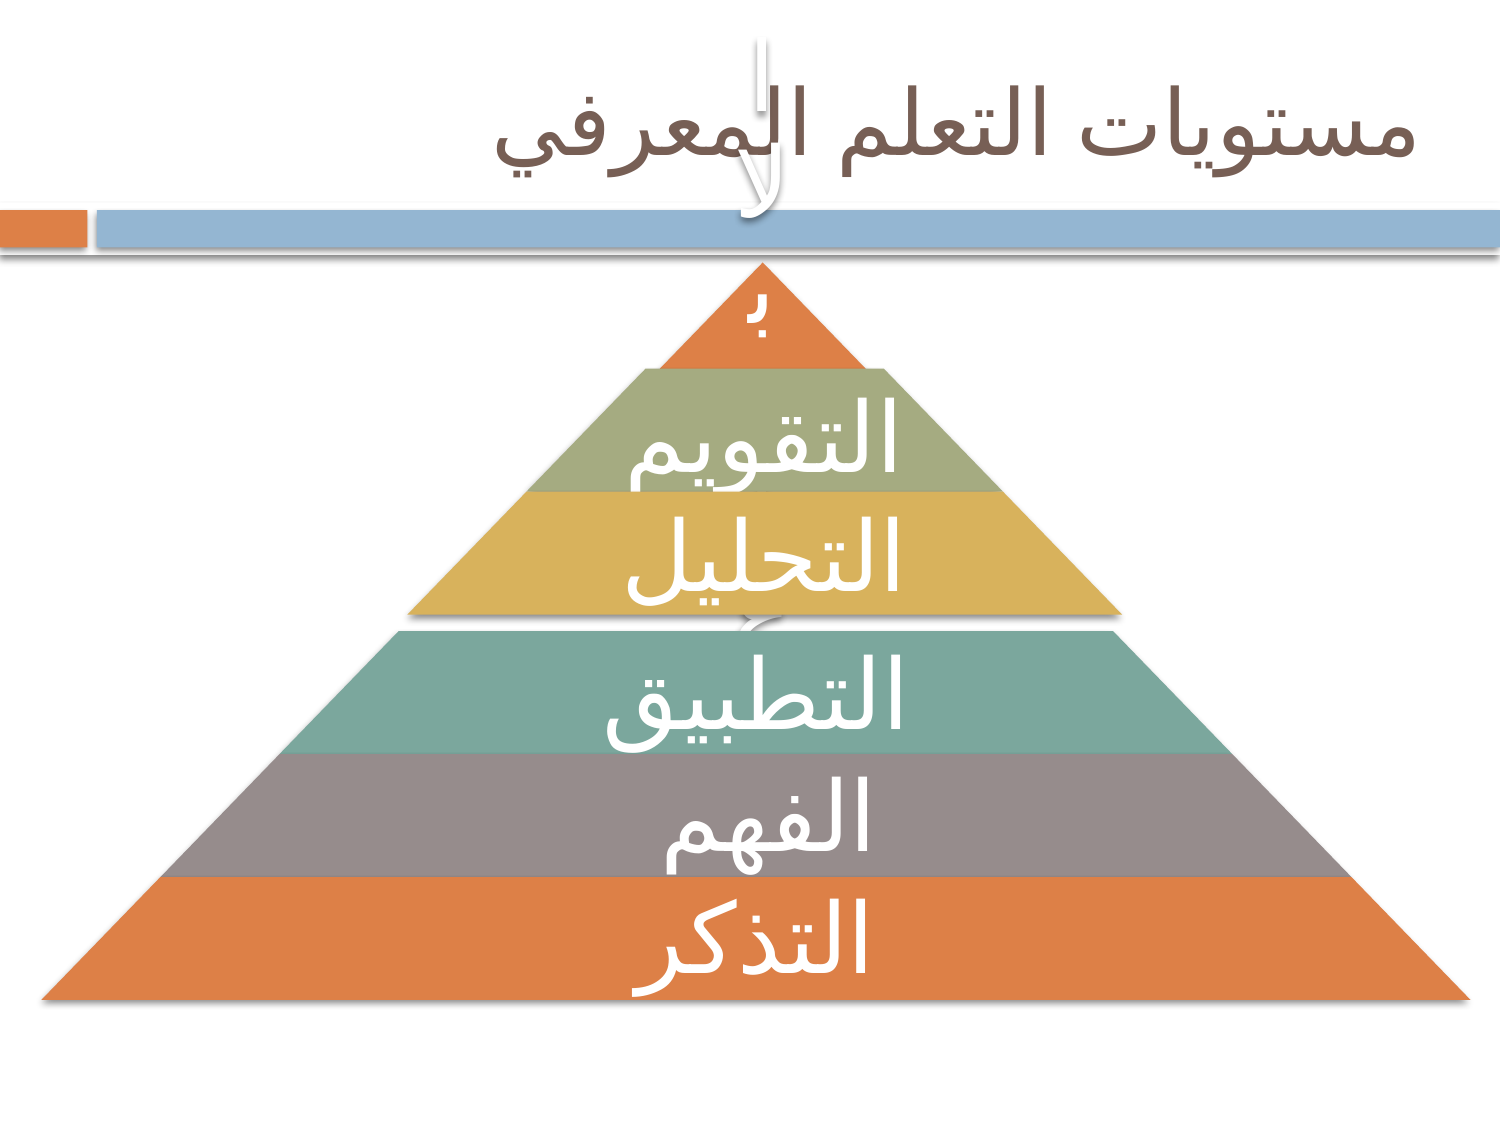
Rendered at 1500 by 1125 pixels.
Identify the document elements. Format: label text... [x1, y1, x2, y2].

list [40, 262, 1471, 1001]
title مستويات التعلم المعرفي [100, 37, 1438, 200]
